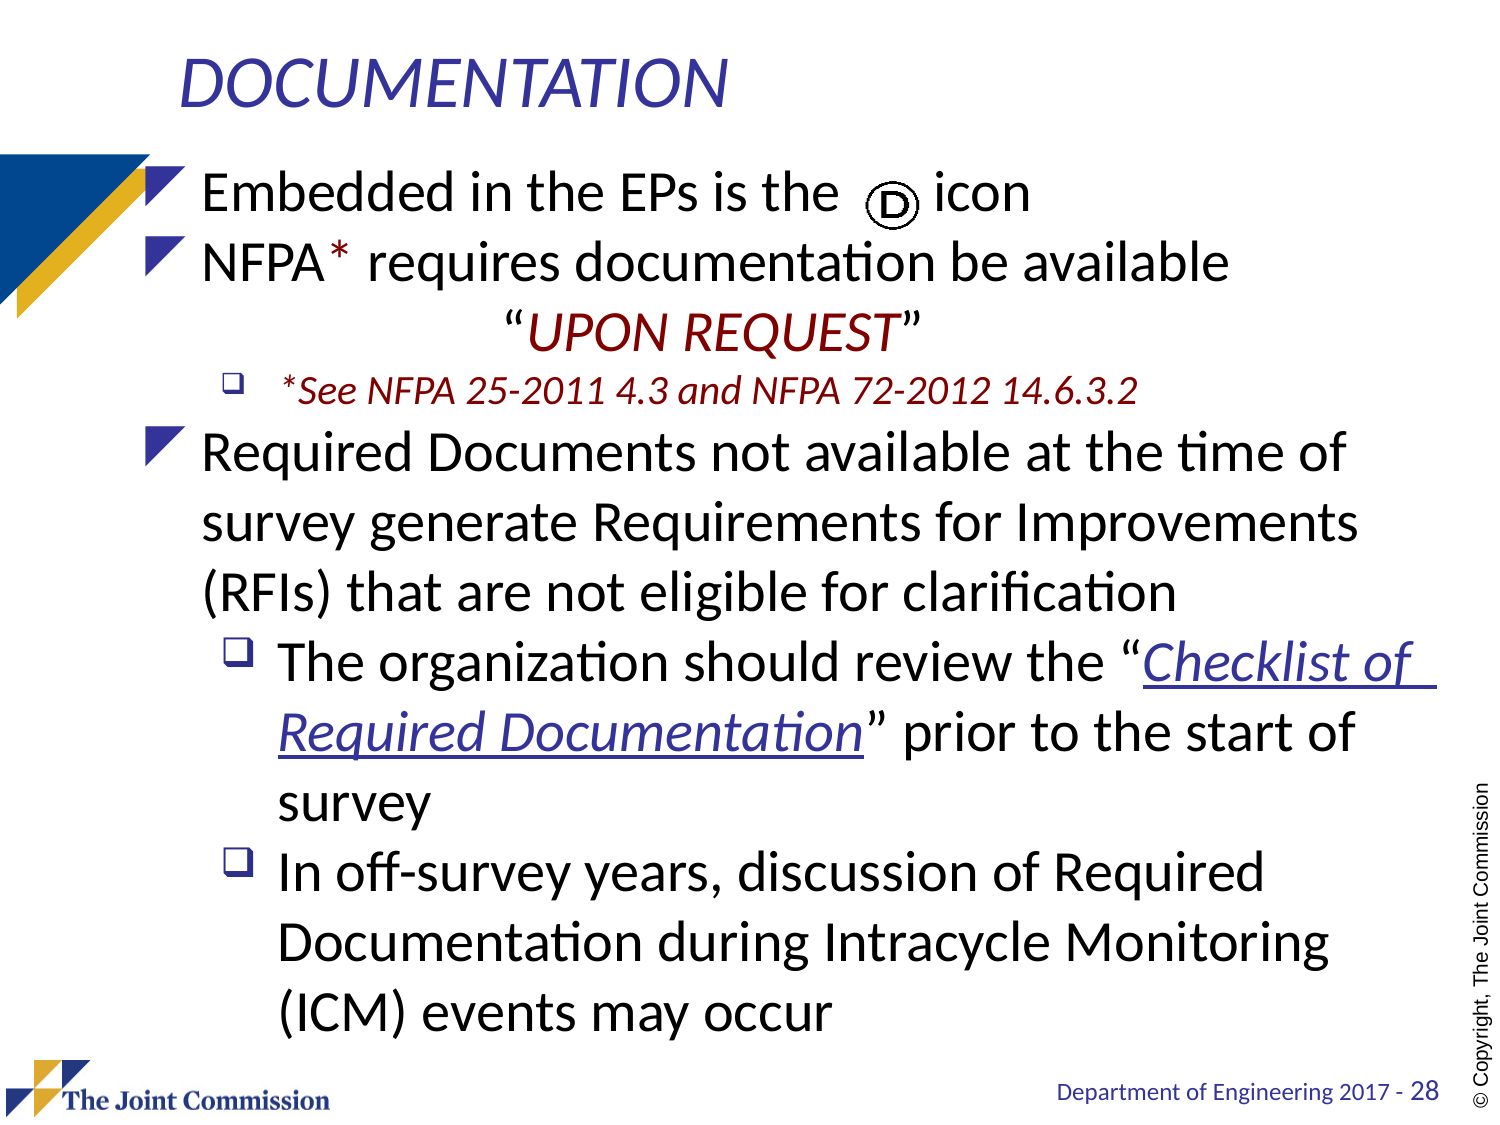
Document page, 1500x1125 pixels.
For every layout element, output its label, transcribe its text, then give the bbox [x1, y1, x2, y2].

title Documentation [163, 5, 1500, 169]
picture [861, 178, 924, 231]
picture [6, 1060, 336, 1121]
list Embedded in the EPs is the icon NFPA* requires documentation be available “UPON REQUEST” *See NFPA 25-2011 4.3 and NFPA 72-2012 14.6.3.2 Required Documents not available at the time of survey generate Requirements for Improvements (RFIs) that are not eligible for clarification The organization should review the “Checklist of Required Documentation” prior to the start of survey In off-survey years, discussion of Required Documentation during Intracycle Monitoring (ICM) events may occur [130, 145, 1456, 1058]
